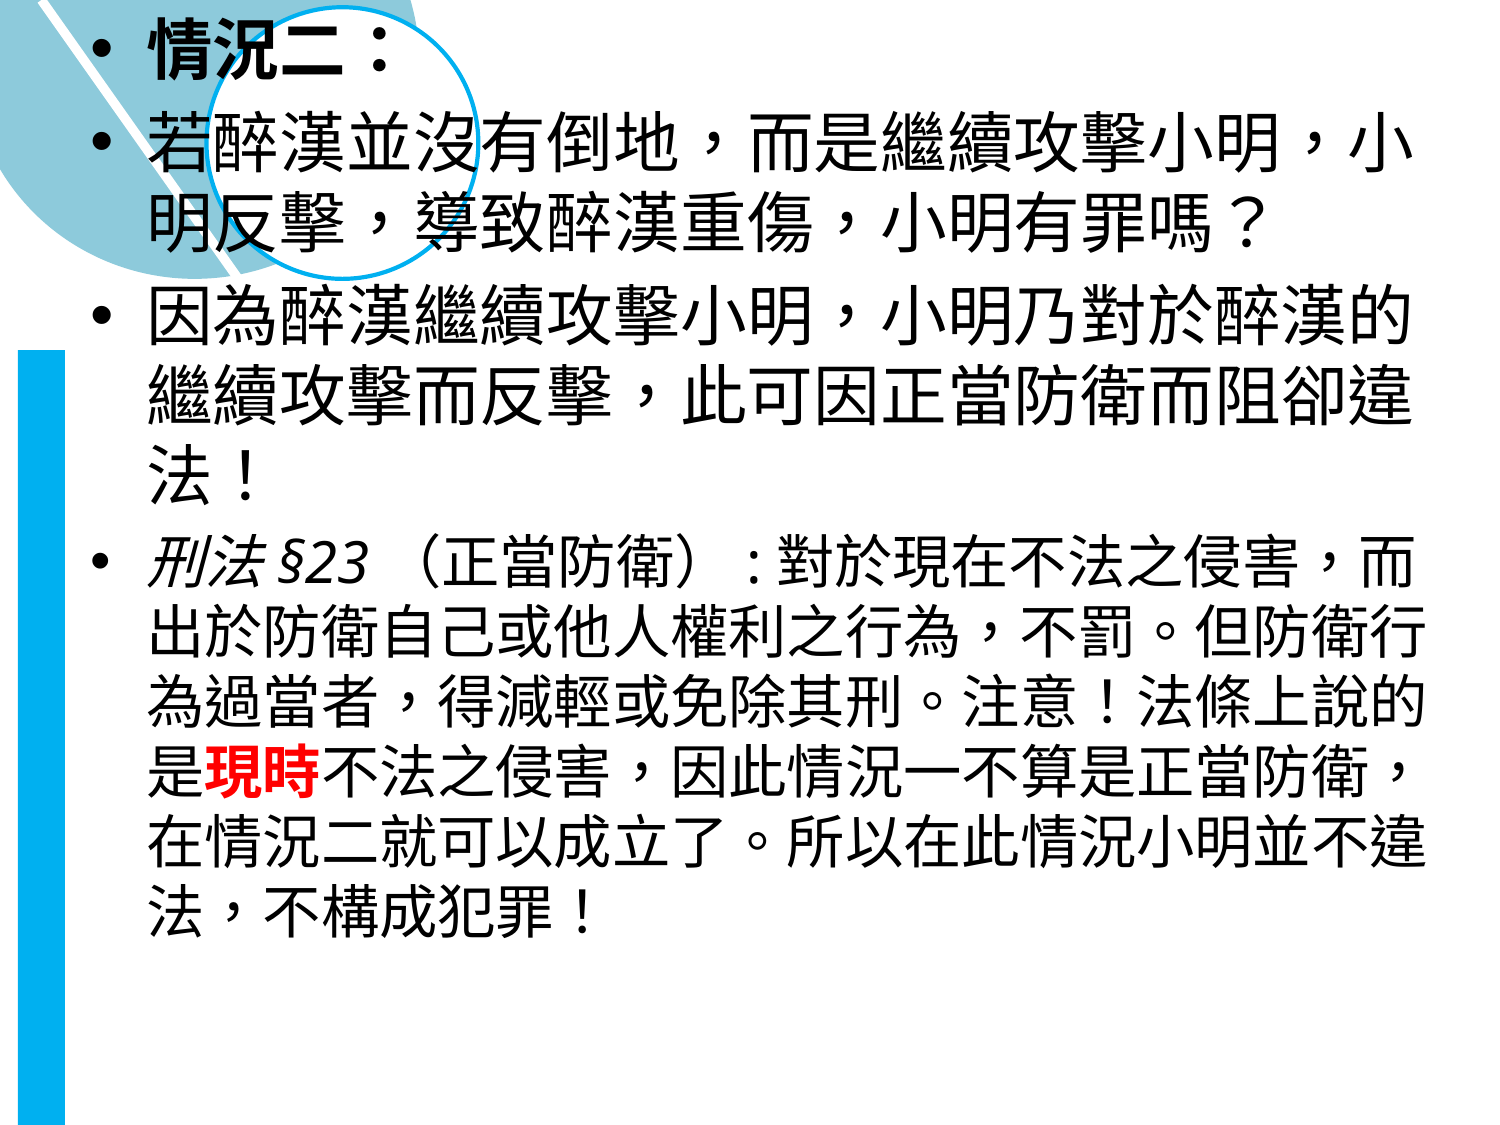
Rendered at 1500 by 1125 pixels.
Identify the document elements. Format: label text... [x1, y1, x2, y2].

list 情況二： 若醉漢並沒有倒地，而是繼續攻擊小明，小明反擊，導致醉漢重傷，小明有罪嗎？ 因為醉漢繼續攻擊小明，小明乃對於醉漢的繼續攻擊而反擊，此可因正當防衛而阻卻違法！ 刑法§23（正當防衛）:對於現在不法之侵害，而出於防衛自己或他人權利之行為，不罰。但防衛行為過當者，得減輕或免除其刑。注意！法條上說的是現時不法之侵害，因此情況一不算是正當防衛，在情況二就可以成立了。所以在此情況小明並不違法，不構成犯罪！ [75, 0, 1465, 1005]
